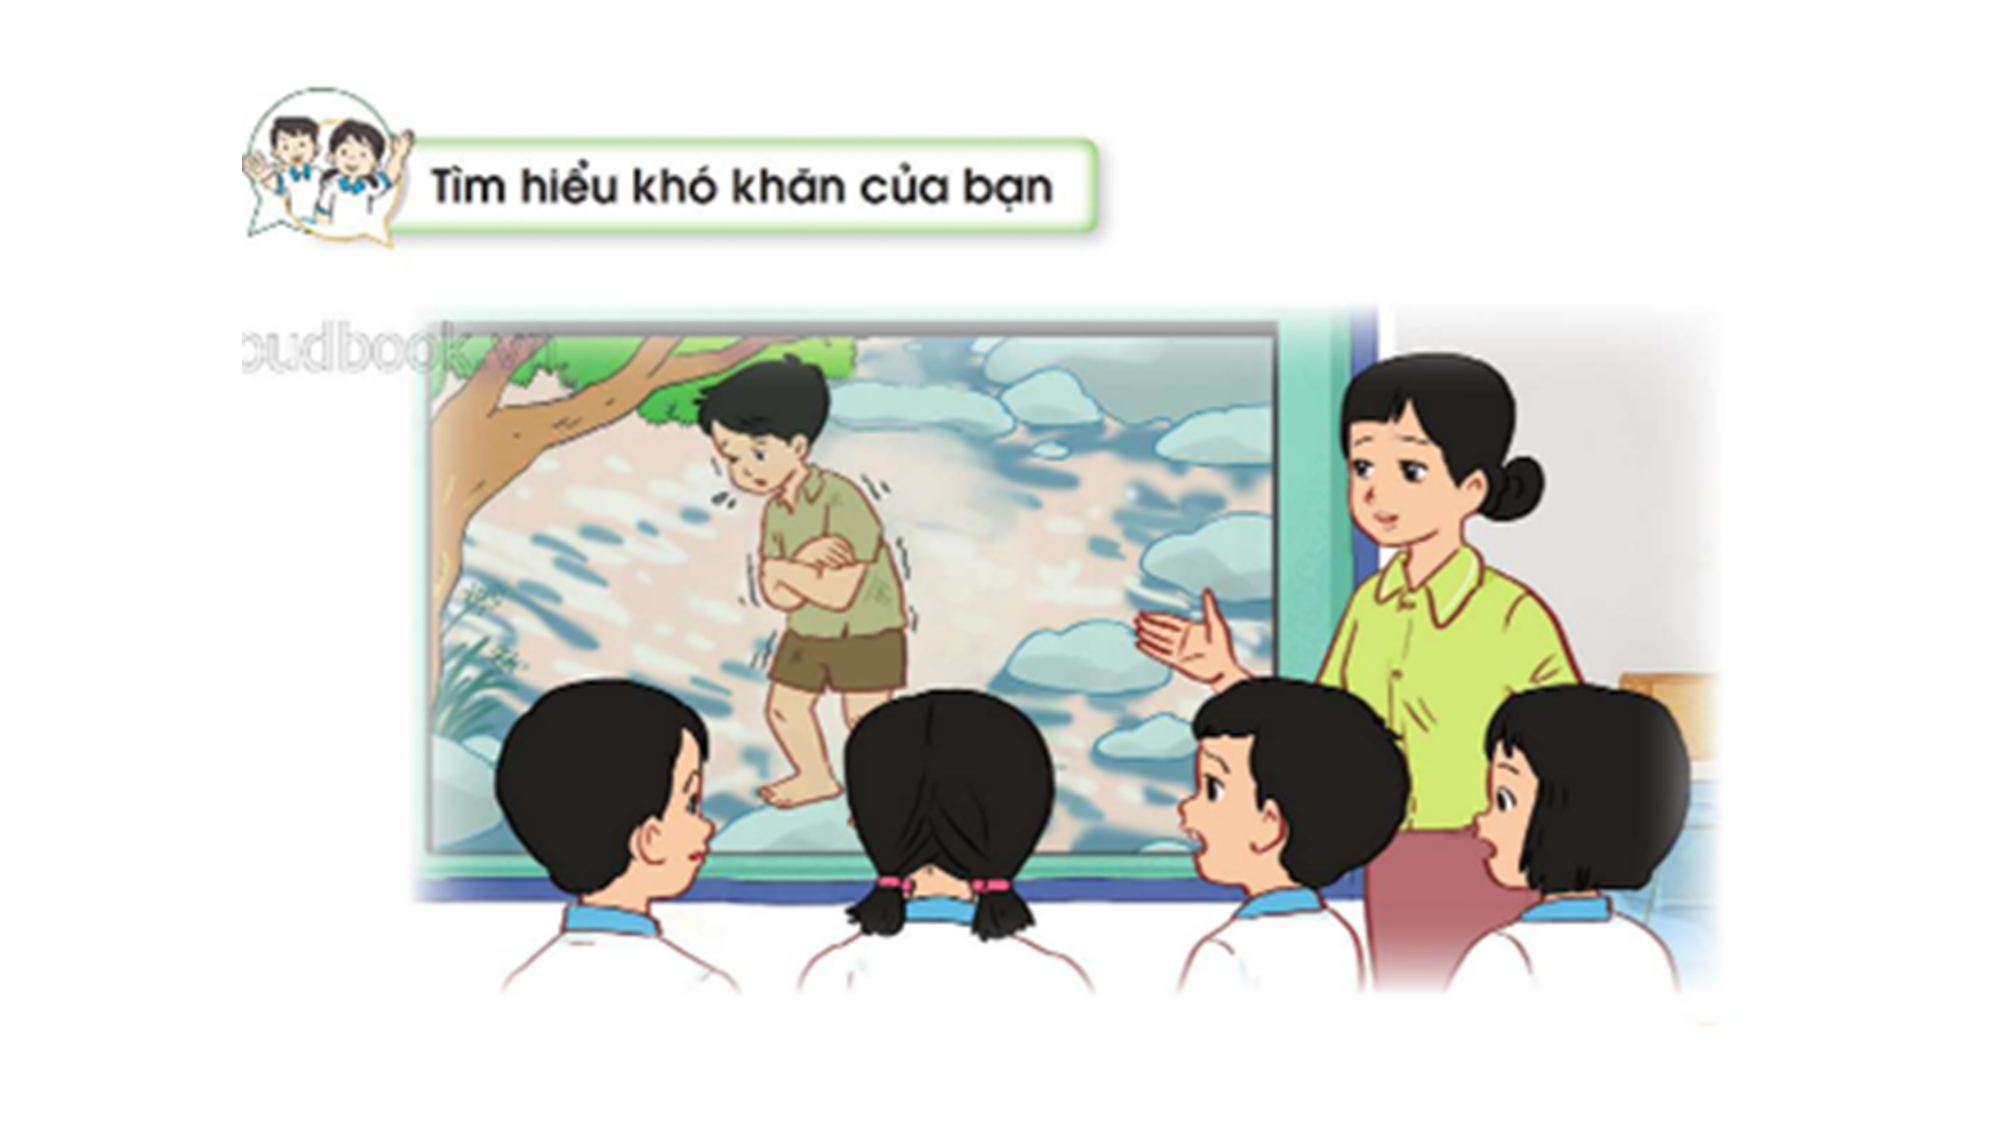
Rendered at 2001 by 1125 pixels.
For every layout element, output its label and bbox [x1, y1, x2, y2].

picture [242, 85, 1746, 1026]
